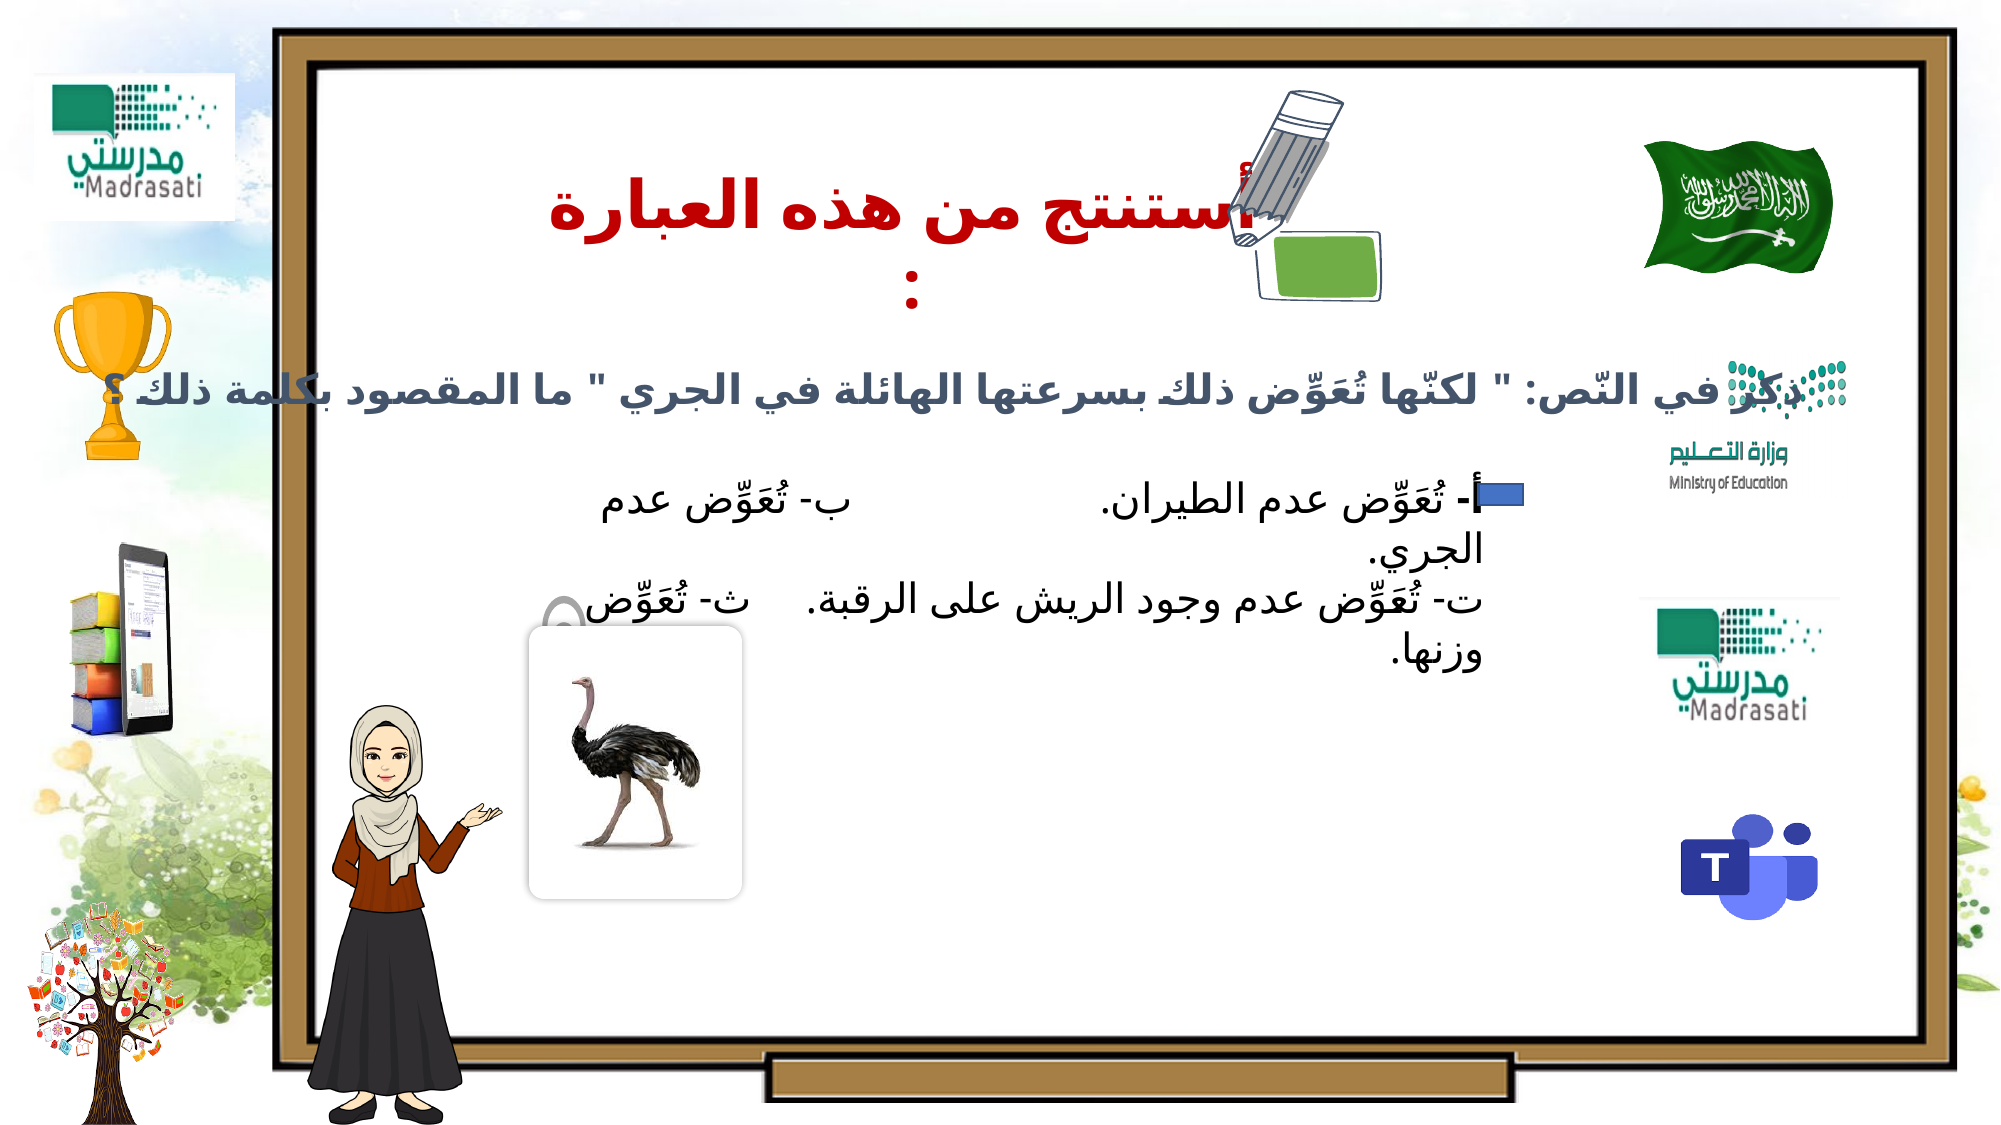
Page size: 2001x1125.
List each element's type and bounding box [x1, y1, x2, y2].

picture [0, 0, 2000, 1125]
text_box [1226, 90, 1383, 302]
